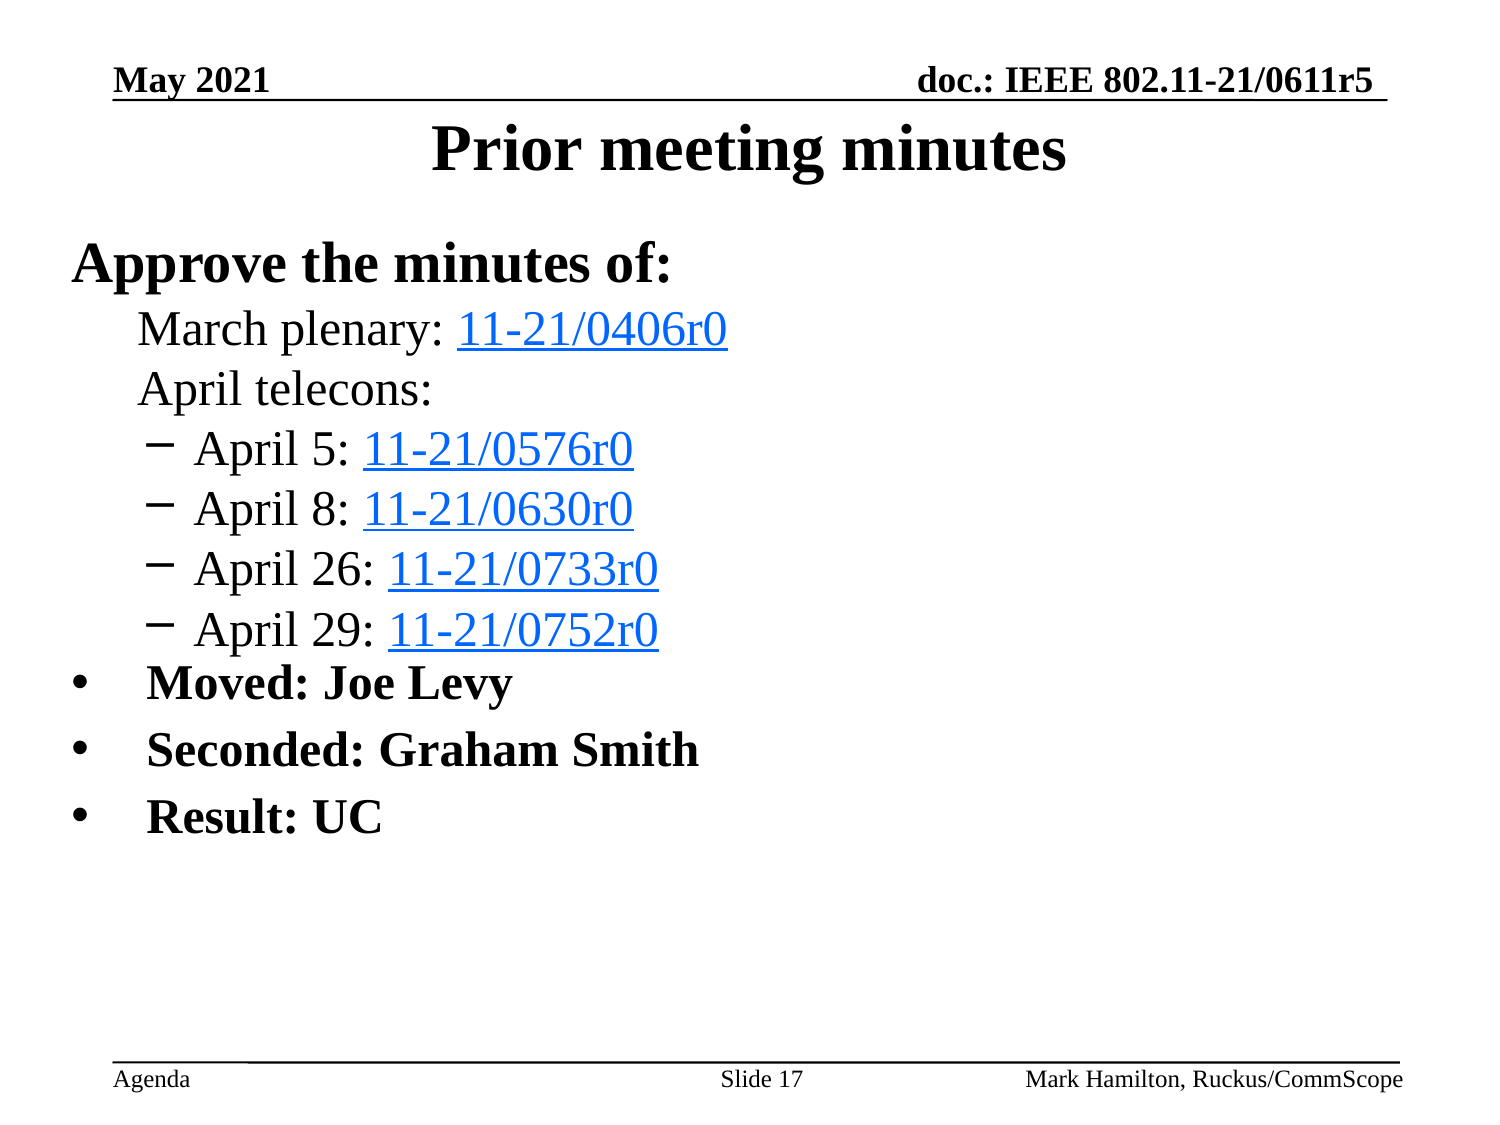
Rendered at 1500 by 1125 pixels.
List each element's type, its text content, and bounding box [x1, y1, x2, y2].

title Prior meeting minutes [112, 99, 1388, 188]
list Approve the minutes of: March plenary: 11-21/0406r0 April telecons: April 5: 11-21/0576r0 April 8: 11-21/0630r0 April 26: 11-21/0733r0 April 29: 11-21/0752r0 Moved: Joe Levy Seconded: Graham Smith Result: UC [56, 224, 1444, 938]
